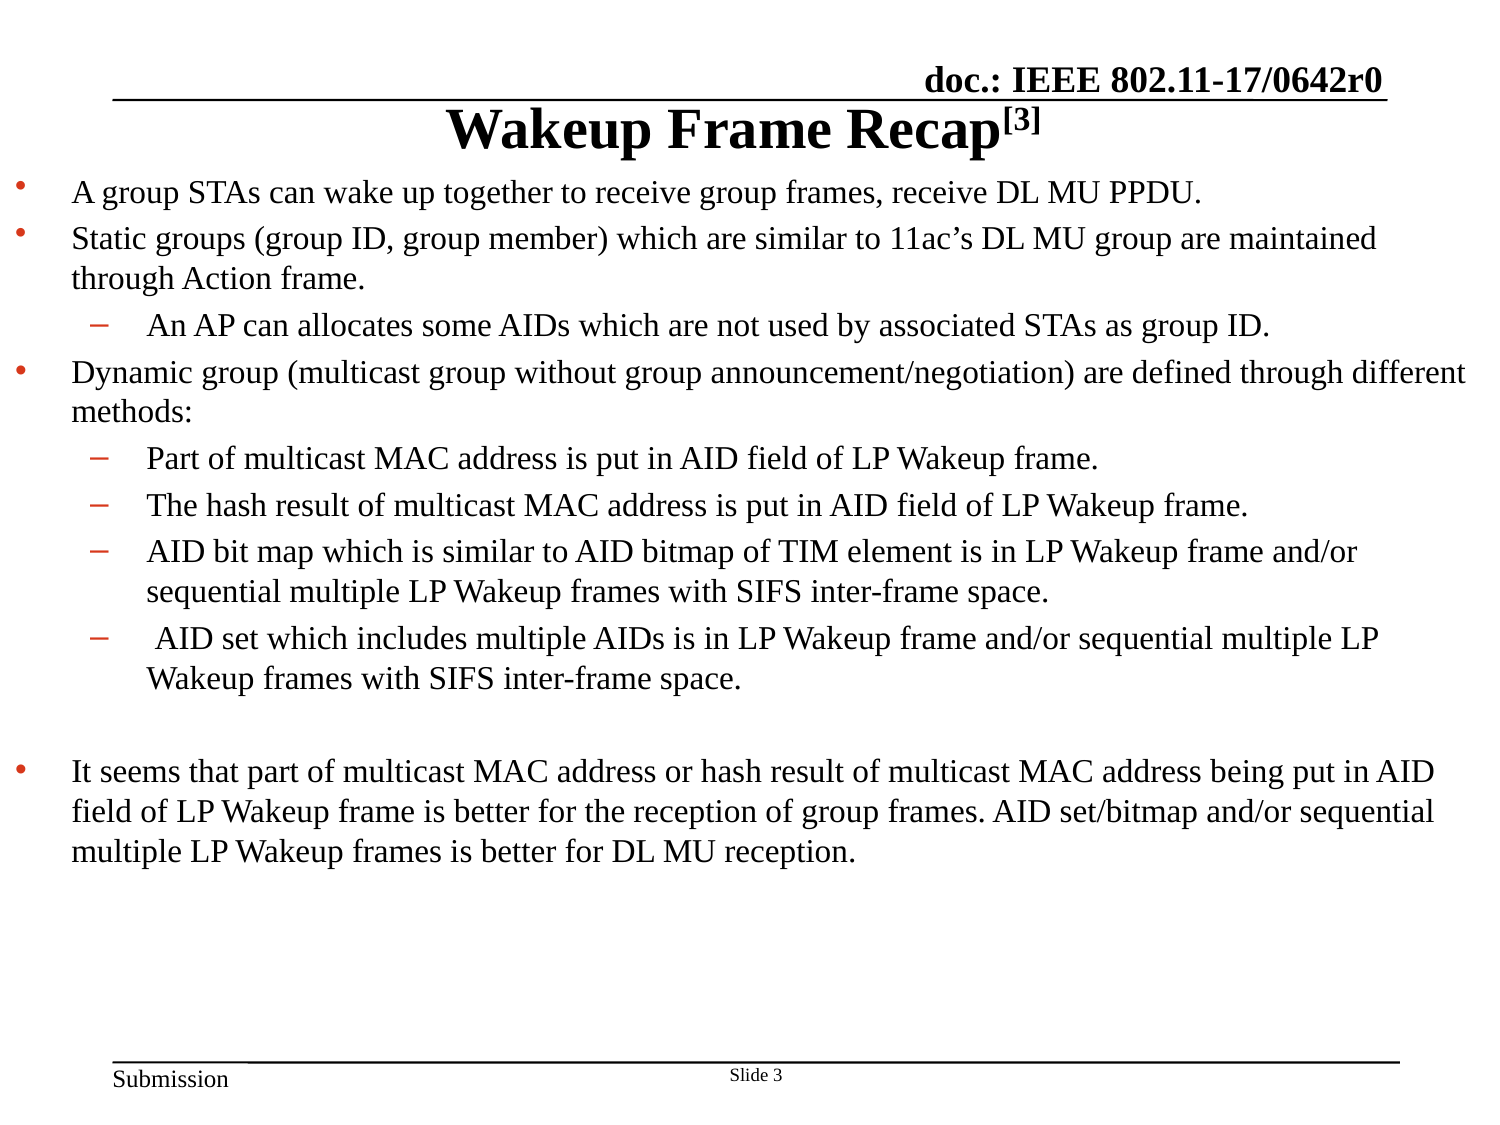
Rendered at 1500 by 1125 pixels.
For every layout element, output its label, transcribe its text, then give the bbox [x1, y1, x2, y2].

slide_number Slide 3 [712, 1061, 800, 1093]
title Wakeup Frame Recap[3] [37, 62, 1451, 162]
text_box A group STAs can wake up together to receive group frames, receive DL MU PPDU. Static groups (group ID, group member) which are similar to 11ac’s DL MU group are maintained through Action frame. An AP can allocates some AIDs which are not used by associated STAs as group ID. Dynamic group (multicast group without group announcement/negotiation) are defined through different methods: Part of multicast MAC address is put in AID field of LP Wakeup frame. The hash result of multicast MAC address is put in AID field of LP Wakeup frame. AID bit map which is similar to AID bitmap of TIM element is in LP Wakeup frame and/or sequential multiple LP Wakeup frames with SIFS inter-frame space. AID set which includes multiple AIDs is in LP Wakeup frame and/or sequential multiple LP Wakeup frames with SIFS inter-frame space. It seems that part of multicast MAC address or hash result of multicast MAC address being put in AID field of LP Wakeup frame is better for the reception of group frames. AID set/bitmap and/or sequential multiple LP Wakeup frames is better for DL MU reception. [0, 162, 1500, 875]
